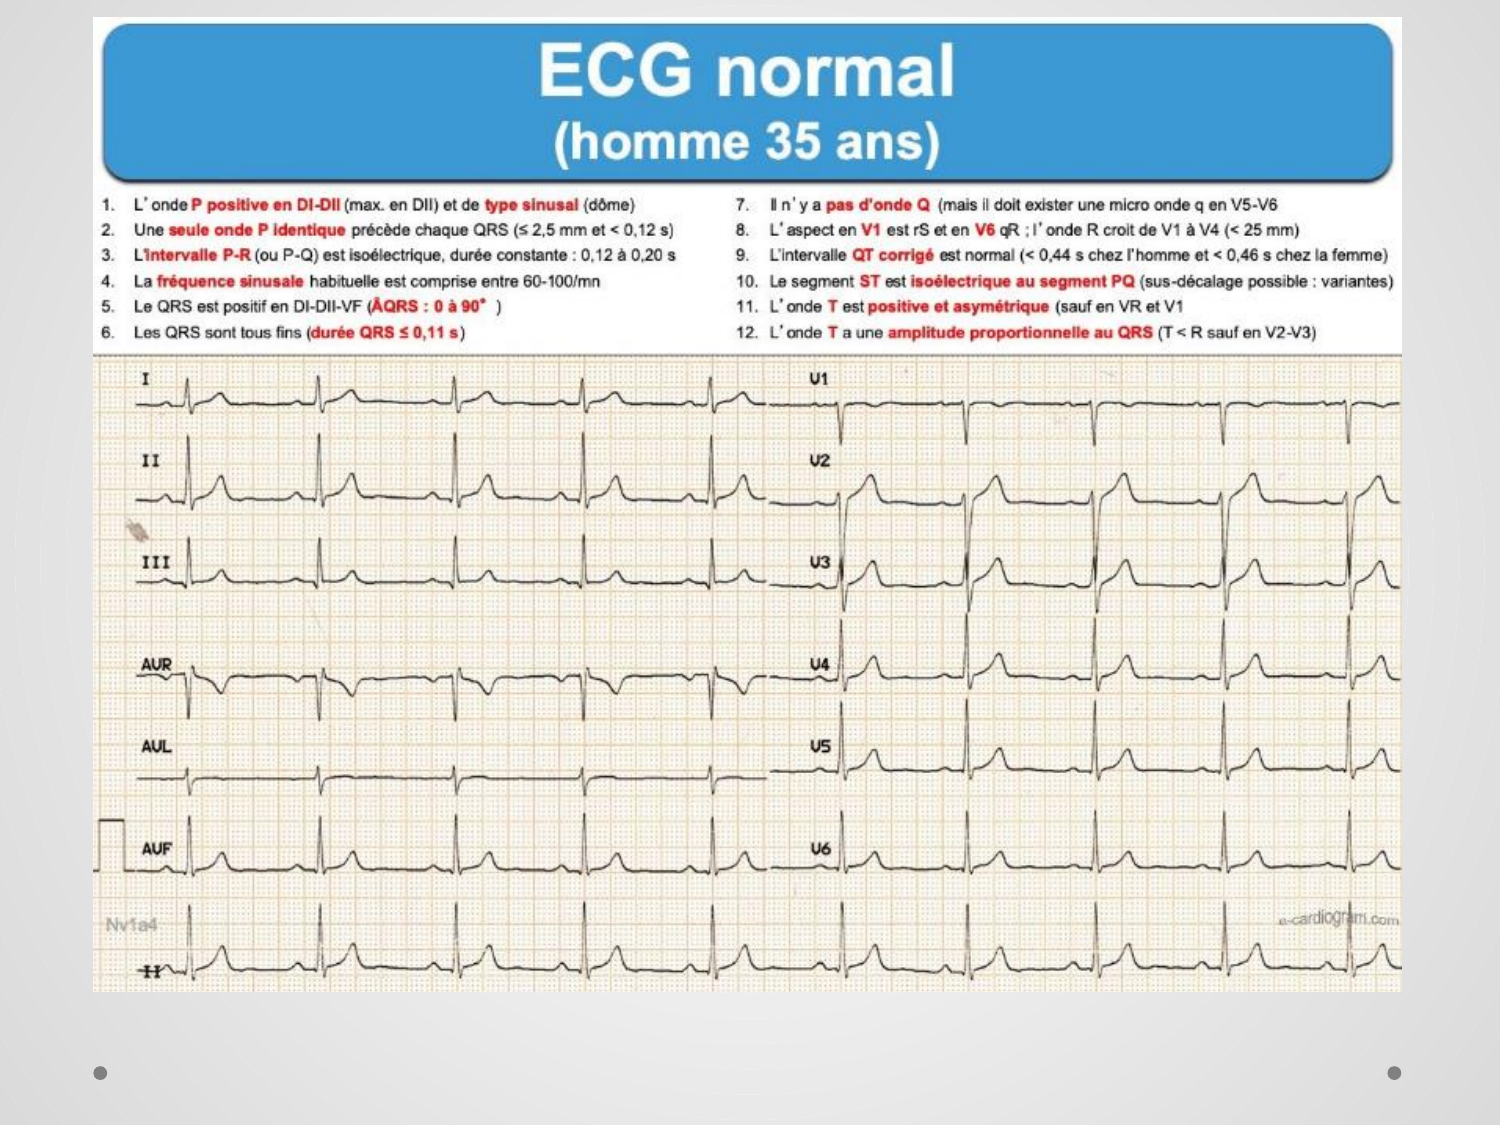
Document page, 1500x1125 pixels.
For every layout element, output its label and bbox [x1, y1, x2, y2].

list [92, 16, 1403, 992]
